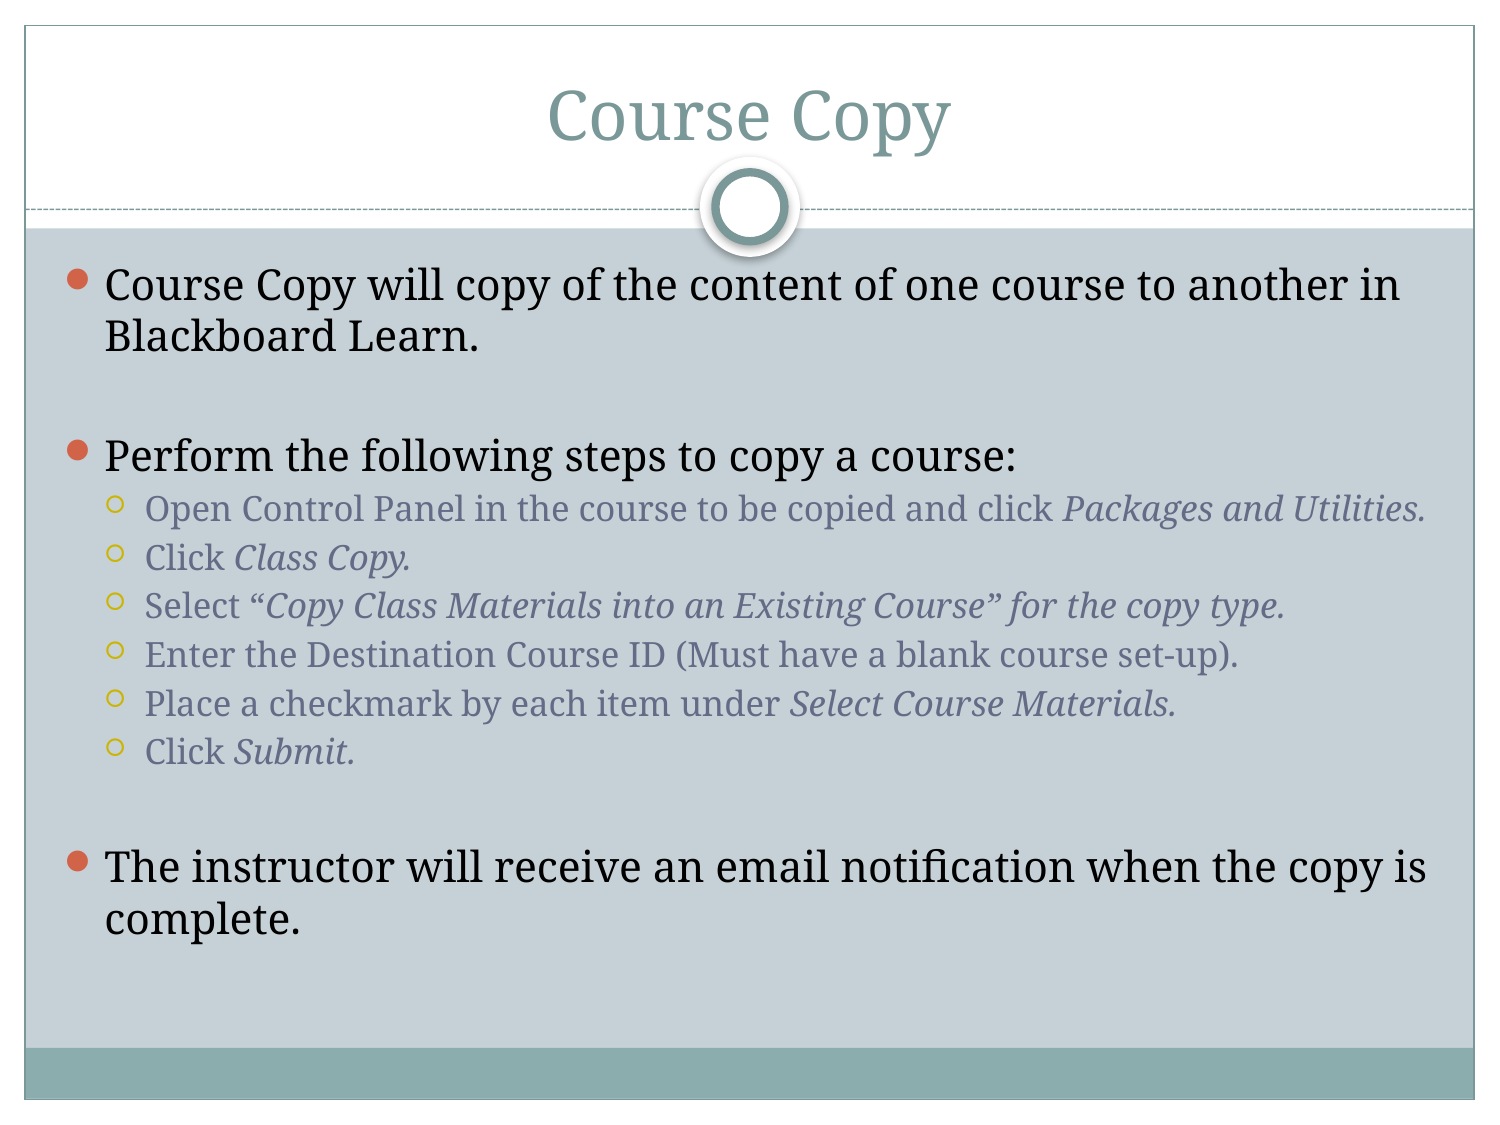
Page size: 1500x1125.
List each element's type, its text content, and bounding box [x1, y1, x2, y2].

list Course Copy will copy of the content of one course to another in Blackboard Learn. Perform the following steps to copy a course: Open Control Panel in the course to be copied and click Packages and Utilities. Click Class Copy. Select “Copy Class Materials into an Existing Course” for the copy type. Enter the Destination Course ID (Must have a blank course set-up). Place a checkmark by each item under Select Course Materials. Click Submit. The instructor will receive an email notification when the copy is complete. [49, 250, 1445, 1001]
title Course Copy [49, 37, 1450, 162]
